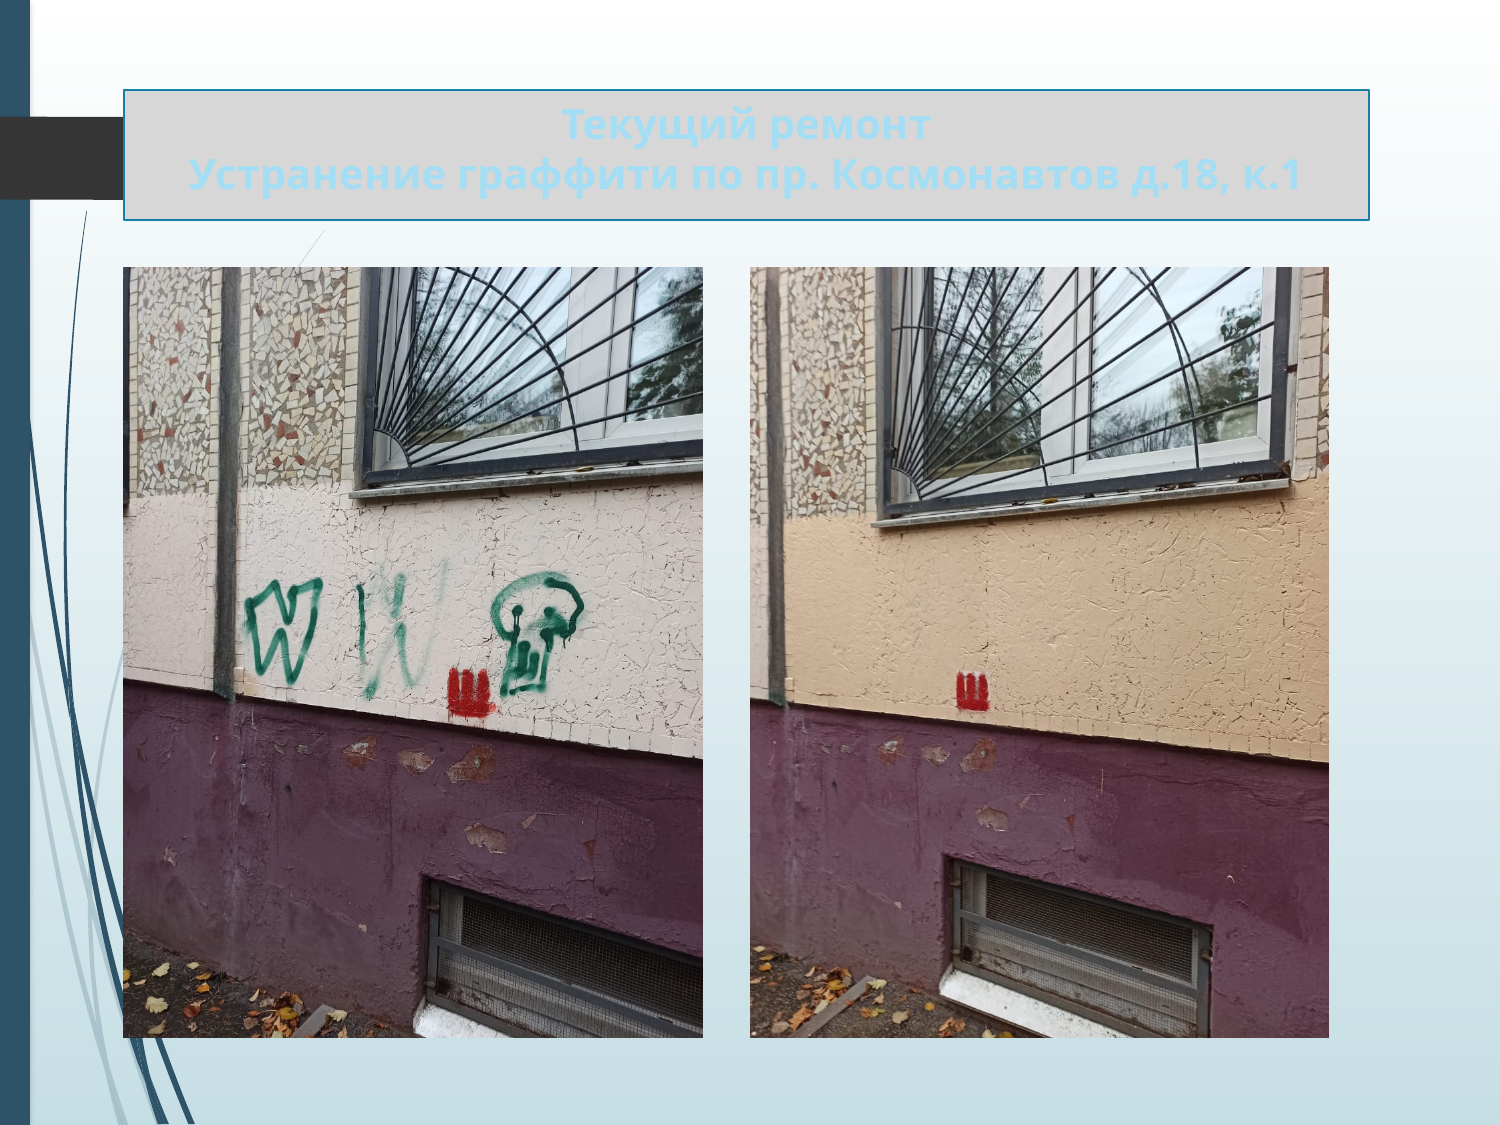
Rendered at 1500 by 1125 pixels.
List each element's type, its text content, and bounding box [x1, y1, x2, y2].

picture [749, 266, 1330, 1039]
title Текущий ремонт Устранение граффити по пр. Космонавтов д.18, к.1 [123, 89, 1370, 221]
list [123, 266, 703, 1039]
